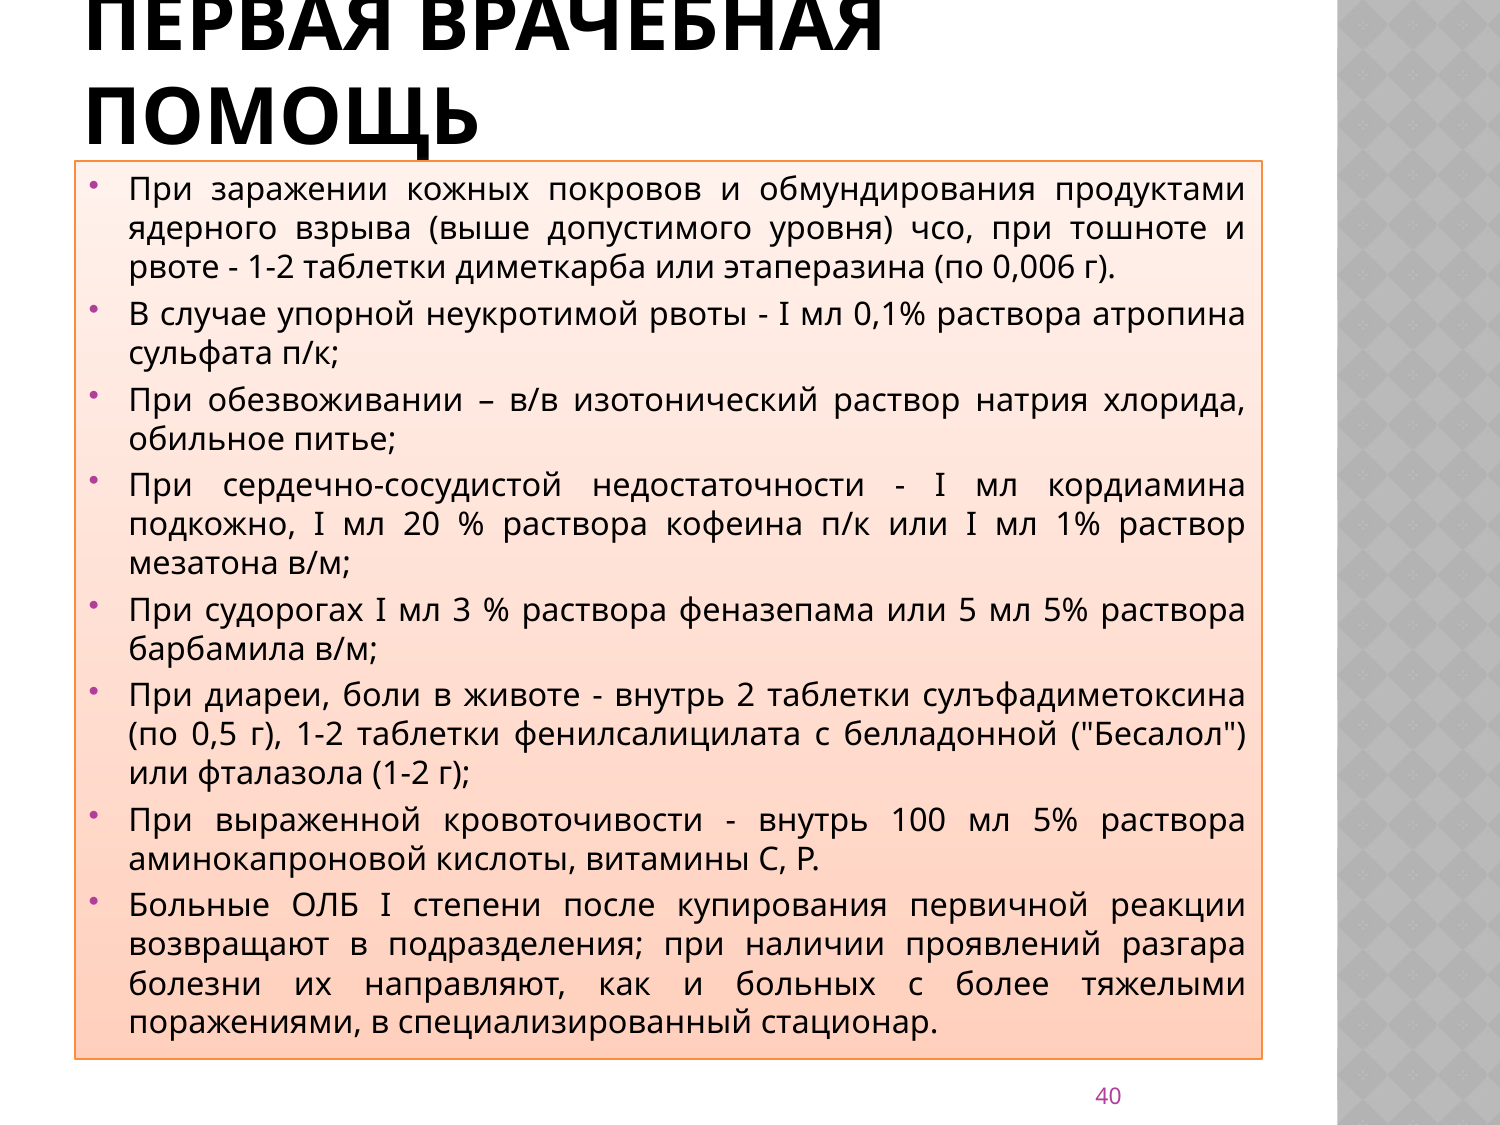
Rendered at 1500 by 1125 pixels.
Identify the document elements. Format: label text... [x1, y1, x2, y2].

title Первая врачебная помощь [75, 52, 1263, 160]
list При заражении кожных покровов и обмундирования продуктами ядерного взрыва (выше допустимого уровня) чсо, при тошноте и рвоте - 1-2 таблетки диметкарба или этаперазина (по 0,006 г). В случае упорной неукротимой рвоты - I мл 0,1% раствора атропина сульфата п/к; При обезвоживании – в/в изотонический раствор натрия хлорида, обильное питье; При сердечно-сосудистой недостаточности - I мл кордиамина подкожно, I мл 20 % раствора кофеина п/к или I мл 1% раствор мезатона в/м; При судорогах I мл 3 % раствора феназепама или 5 мл 5% раствора барбамила в/м; При диареи, боли в животе - внутрь 2 таблетки сулъфадиметоксина (по 0,5 г), 1-2 таблетки фенилсалицилата с белладонной ("Бесалол") или фталазола (1-2 г); При выраженной кровоточивости - внутрь 100 мл 5% раствора аминокапроновой кислоты, витамины С, Р. Больные ОЛБ I степени после купирования первичной реакции возвращают в подразделения; при наличии проявлений разгара болезни их направляют, как и больных с более тяжелыми поражениями, в специализированный стационар. [74, 160, 1263, 1060]
slide_number 40 [1025, 1075, 1122, 1113]
